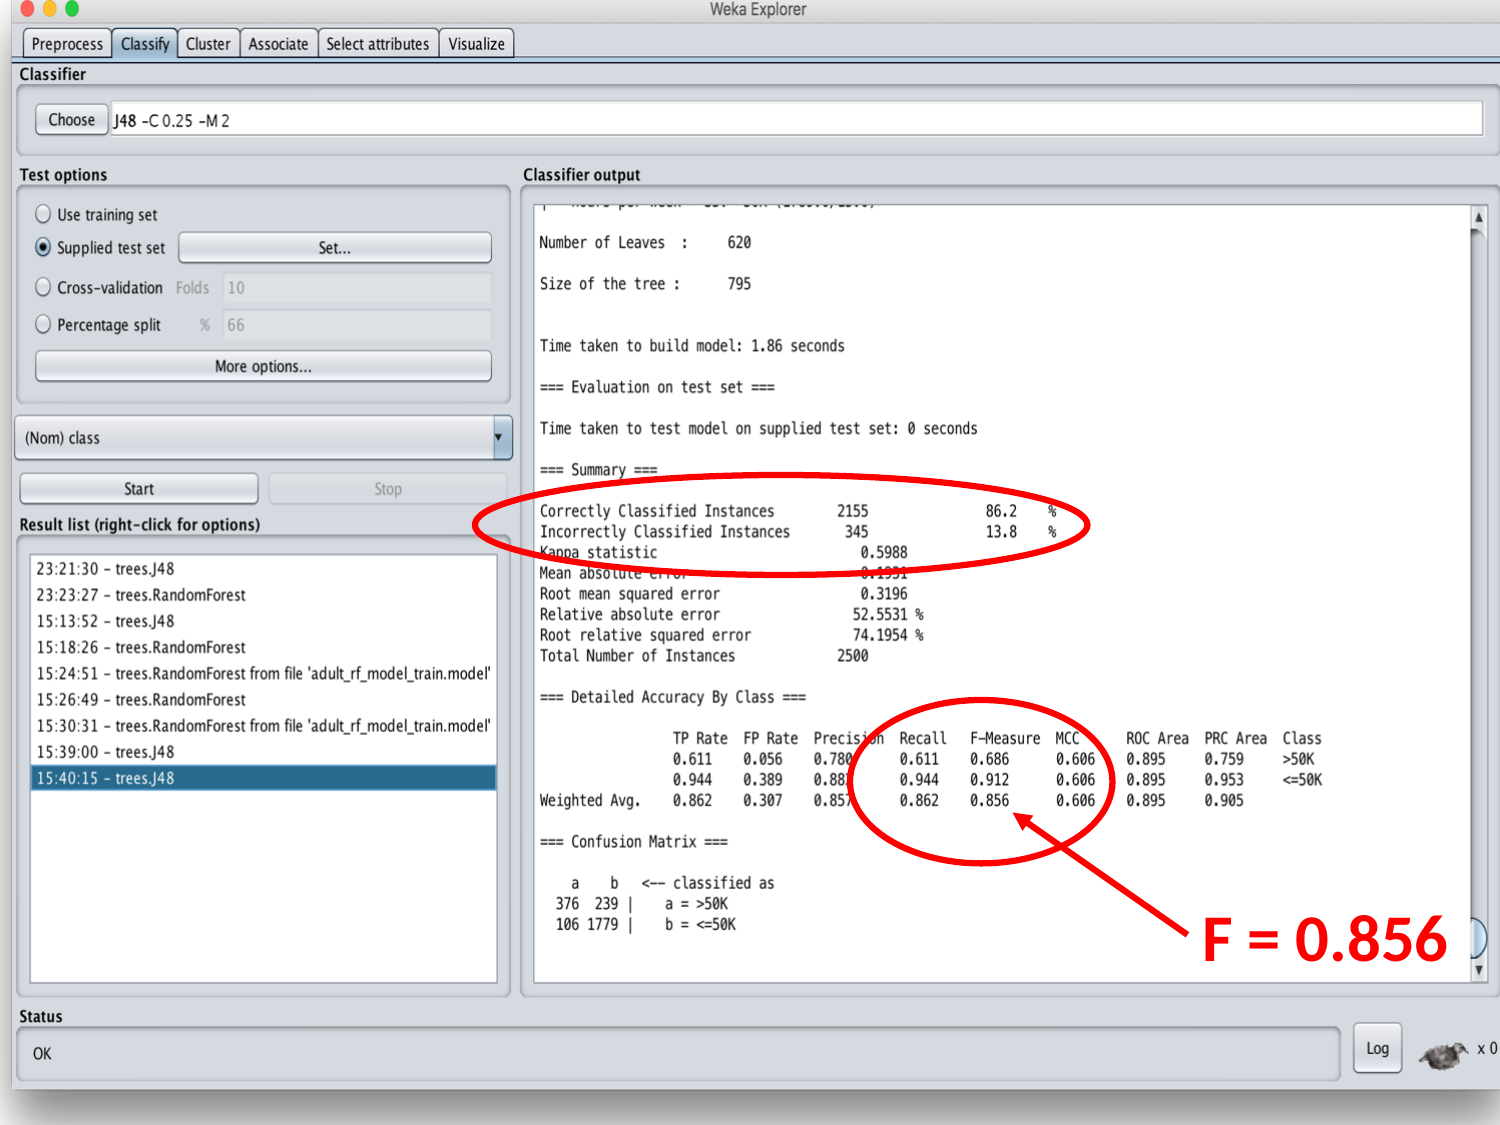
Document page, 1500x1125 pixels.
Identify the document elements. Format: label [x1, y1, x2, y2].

picture [0, 0, 1500, 1125]
text_box [1012, 812, 1188, 936]
